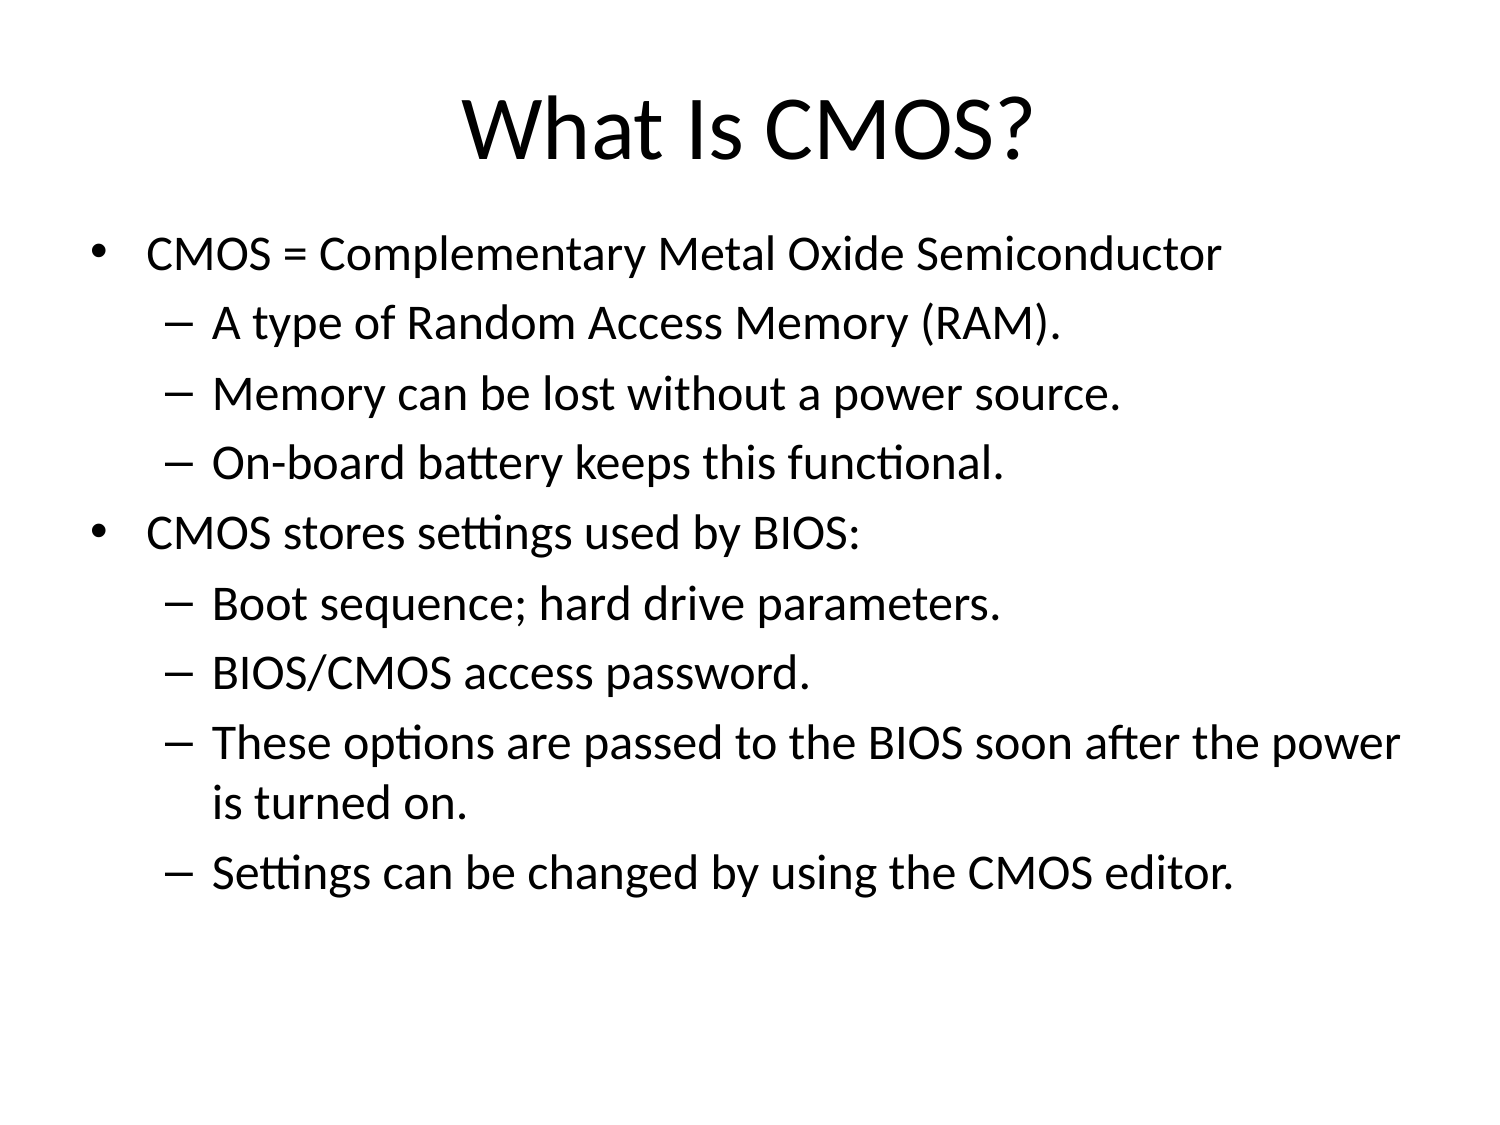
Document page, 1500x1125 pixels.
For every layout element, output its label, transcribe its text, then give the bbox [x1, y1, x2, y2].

list CMOS = Complementary Metal Oxide Semiconductor A type of Random Access Memory (RAM). Memory can be lost without a power source. On-board battery keeps this functional. CMOS stores settings used by BIOS: Boot sequence; hard drive parameters. BIOS/CMOS access password. These options are passed to the BIOS soon after the power is turned on. Settings can be changed by using the CMOS editor. [75, 212, 1425, 1005]
title What Is CMOS? [75, 45, 1425, 200]
